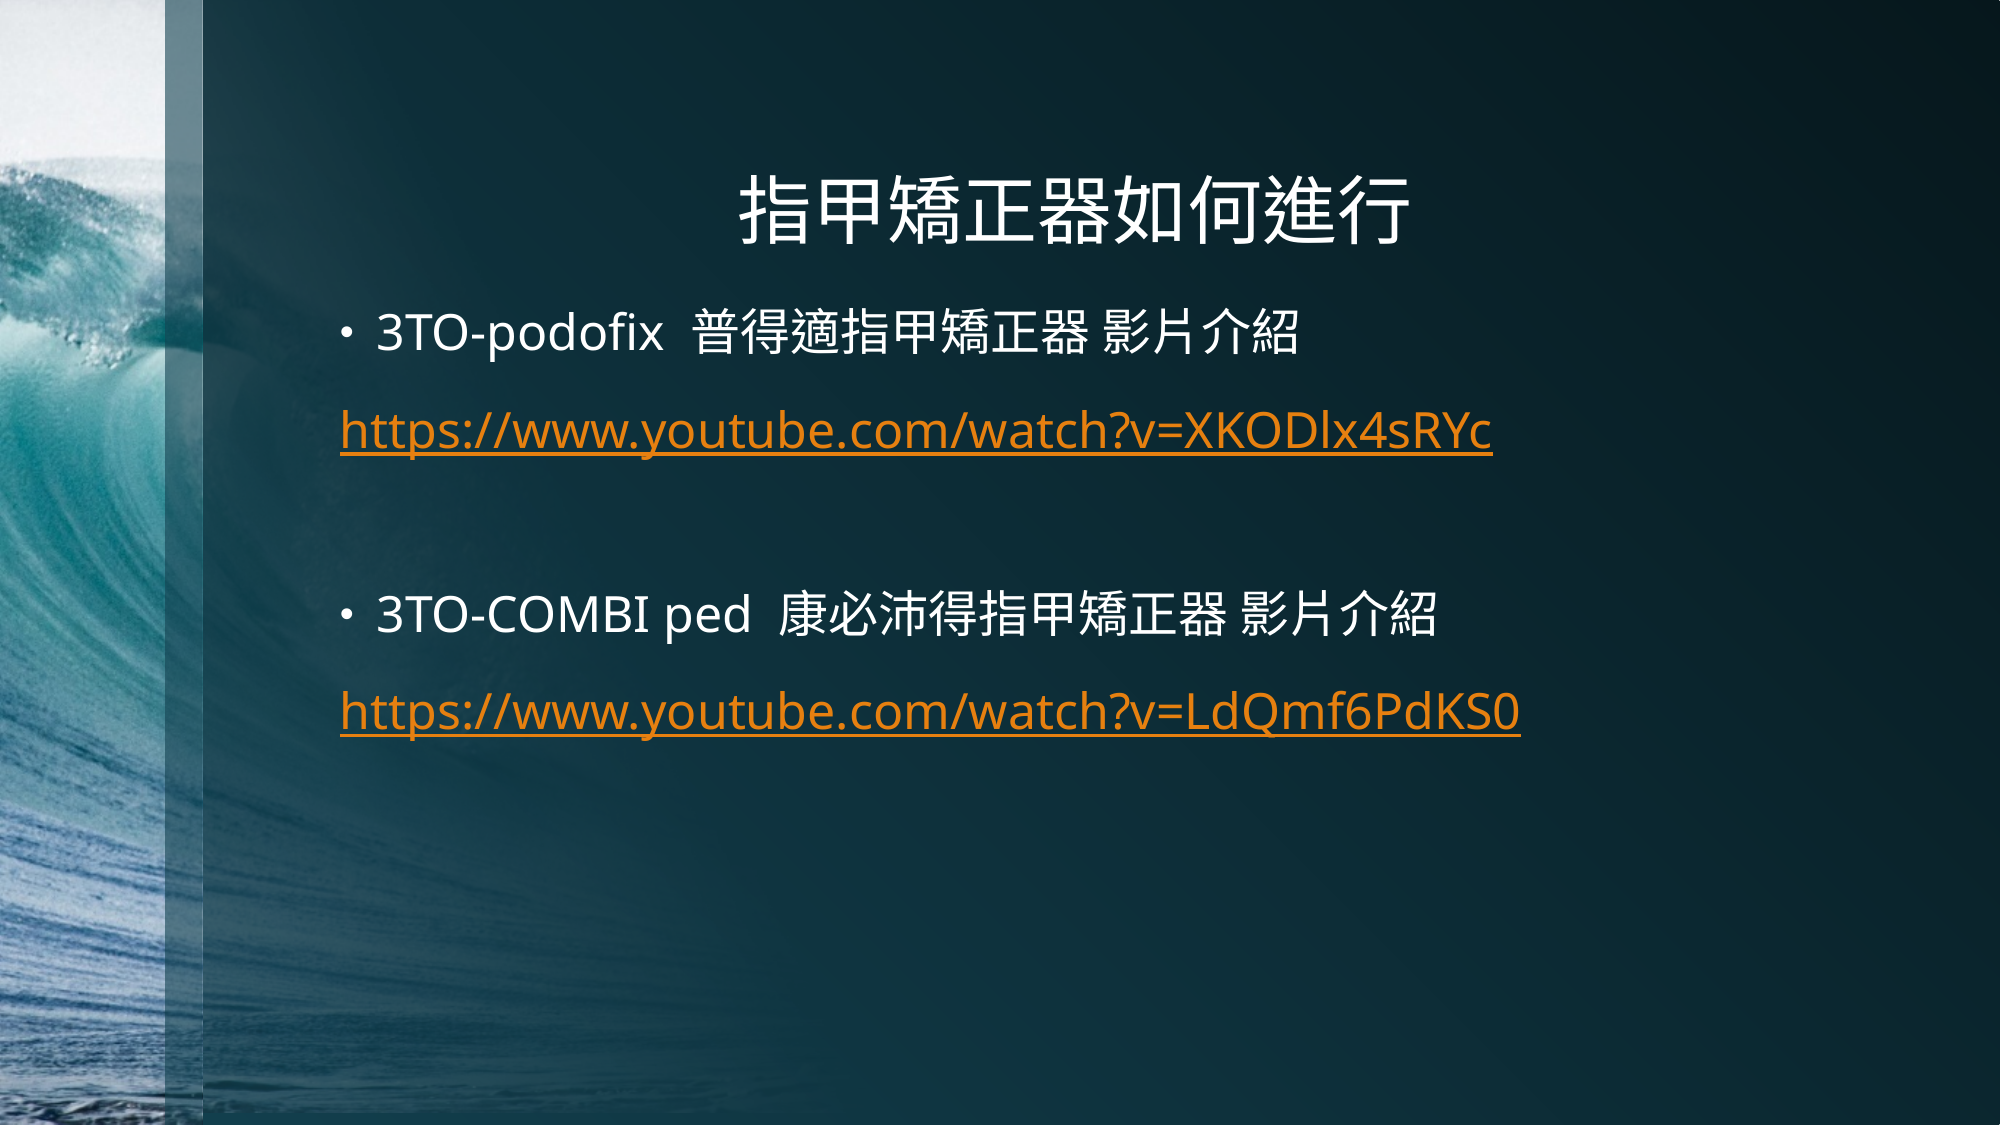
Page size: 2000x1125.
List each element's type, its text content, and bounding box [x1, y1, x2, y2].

list 3TO-podofix 普得適指甲矯正器 影片介紹 https://www.youtube.com/watch?v=XKODlx4sRYc 3TO-COMBI ped 康必沛得指甲矯正器 影片介紹 https://www.youtube.com/watch?v=LdQmf6PdKS0 [324, 299, 1825, 1026]
picture [0, 0, 2000, 1125]
title 指甲矯正器如何進行 [324, 62, 1825, 263]
